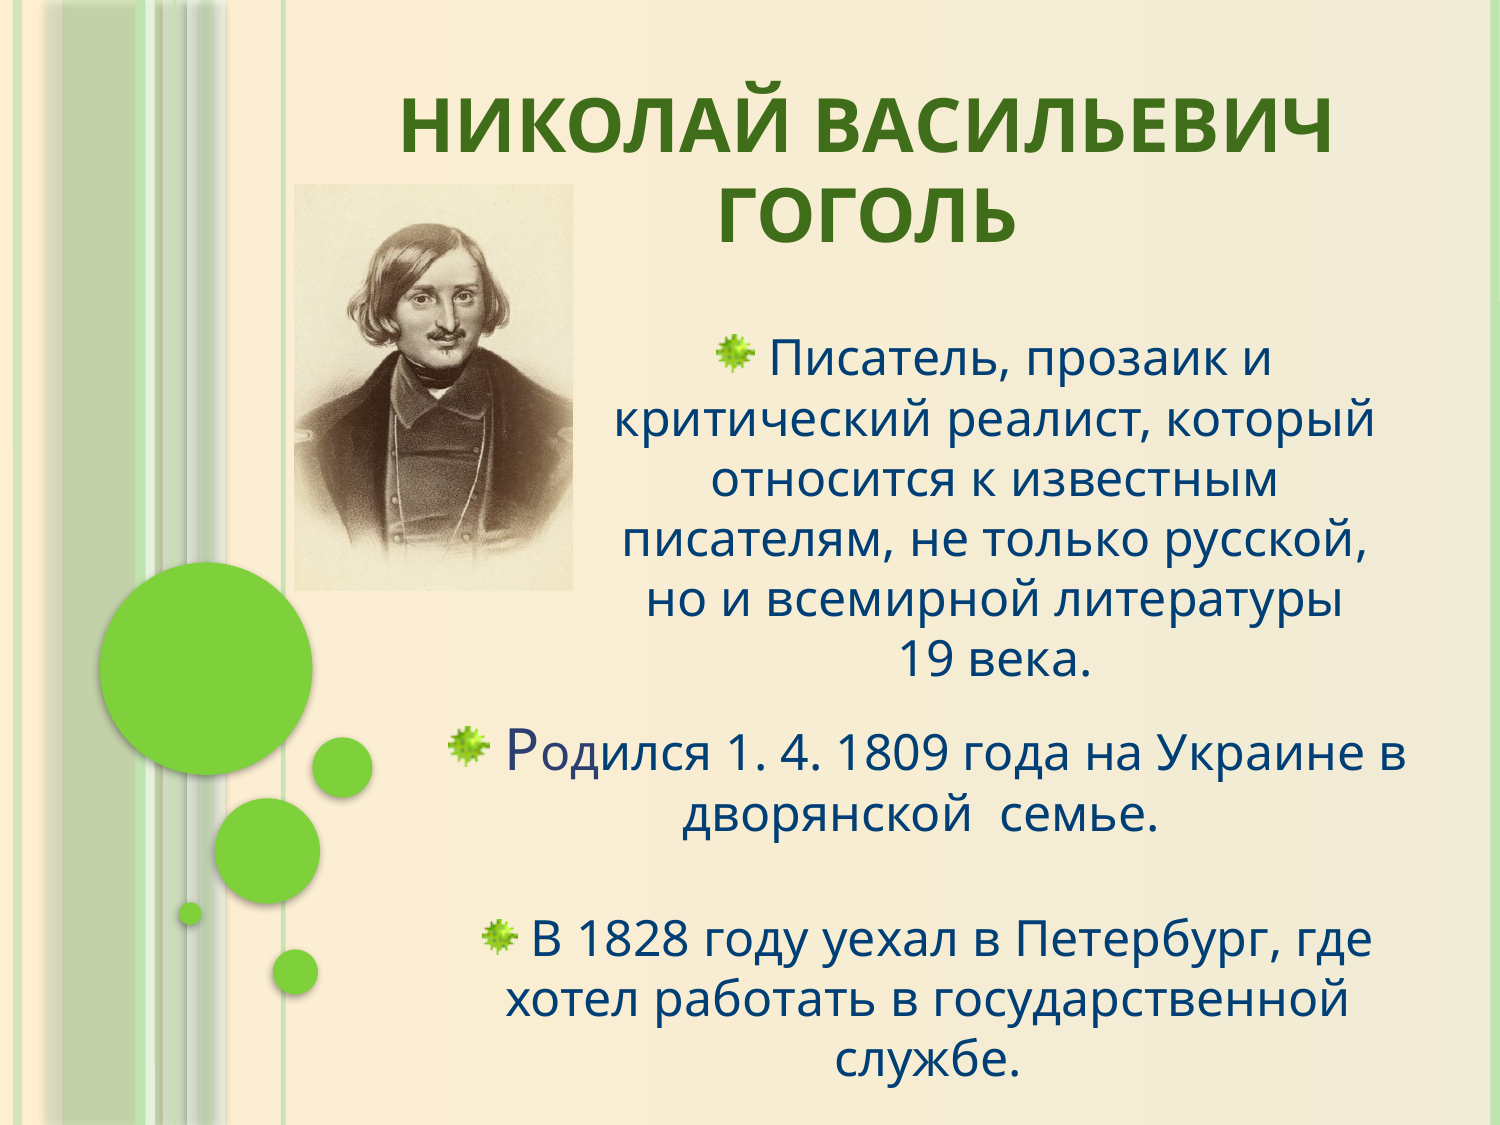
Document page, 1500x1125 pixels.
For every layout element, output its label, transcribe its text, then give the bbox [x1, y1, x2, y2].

text_box НИКОЛАЙ ВАСИЛЬЕВИЧ ГОГОЛЬ [281, 70, 1453, 265]
text_box Родился 1. 4. 1809 года на Украине в дворянской семье. В 1828 году уехал в Петербург, где хотел работать в государственной службе. [433, 704, 1423, 1094]
picture [482, 919, 518, 955]
picture [716, 334, 755, 373]
picture [293, 183, 574, 592]
text_box Писатель, прозаик и критический реалист, который относится к известным писателям, не только русской, но и всемирной литературы 19 века. [596, 313, 1395, 694]
picture [448, 726, 490, 767]
